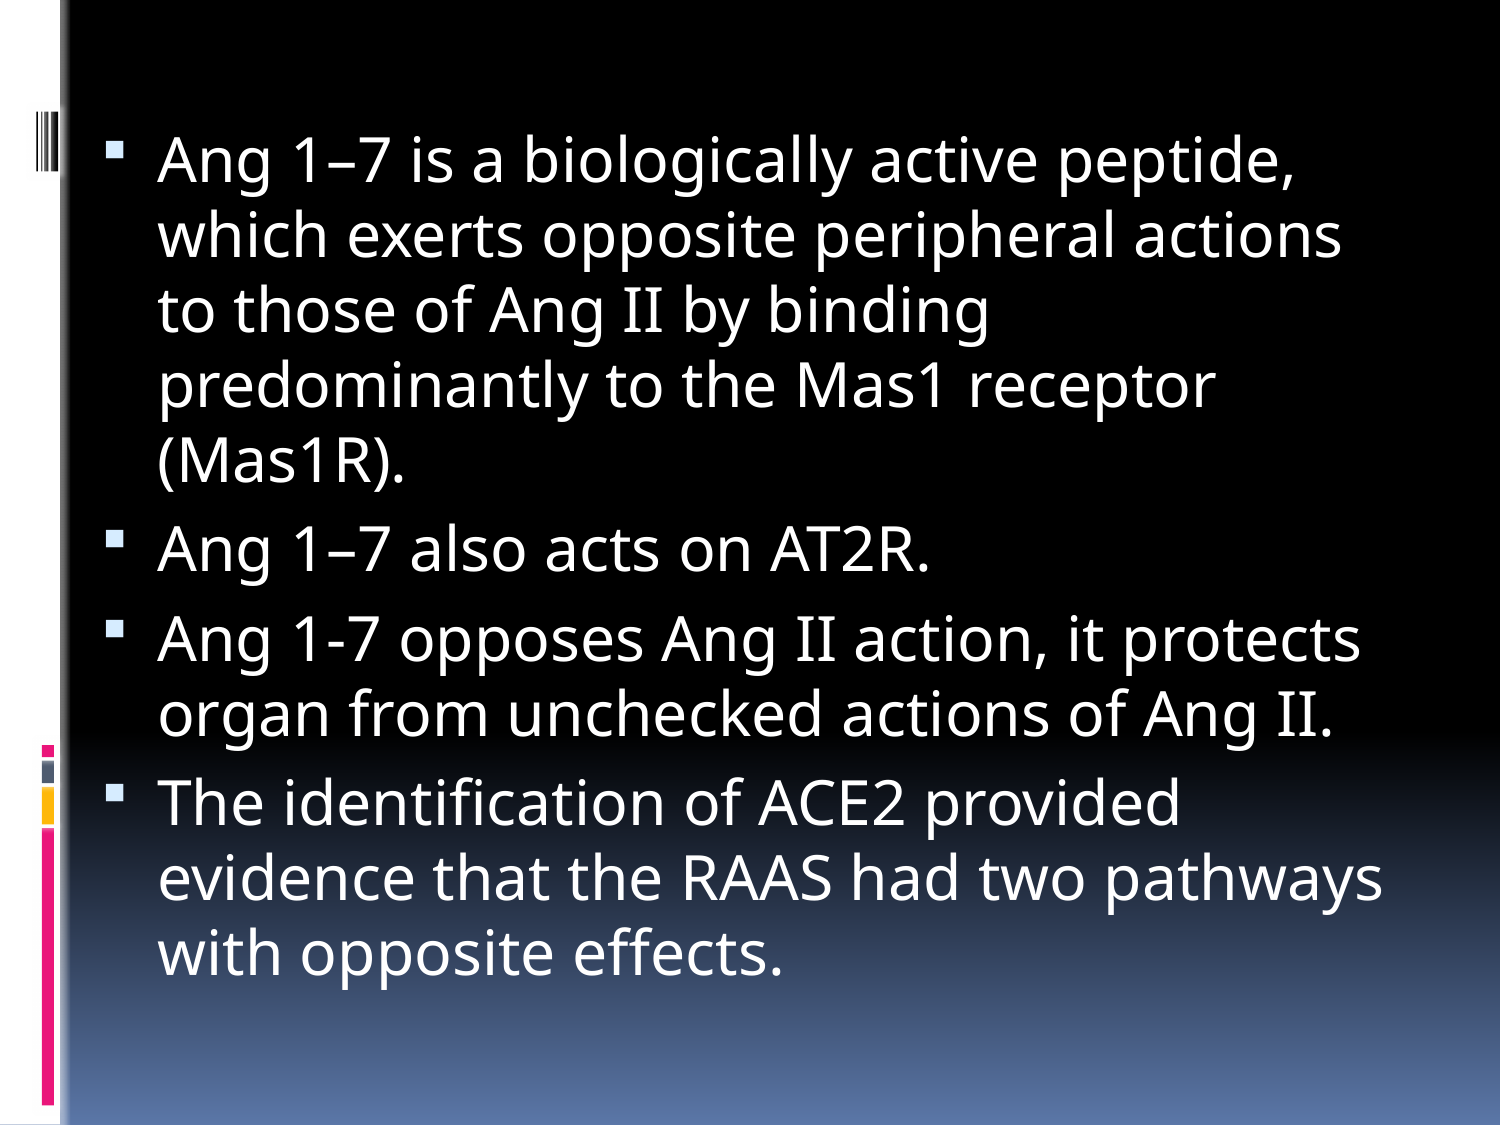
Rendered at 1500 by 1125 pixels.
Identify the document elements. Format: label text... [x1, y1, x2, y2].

list Ang 1–7 is a biologically active peptide, which exerts opposite peripheral actions to those of Ang II by binding predominantly to the Mas1 receptor (Mas1R). Ang 1–7 also acts on AT2R. Ang 1-7 opposes Ang II action, it protects organ from unchecked actions of Ang II. The identification of ACE2 provided evidence that the RAAS had two pathways with opposite effects. [75, 112, 1425, 1005]
